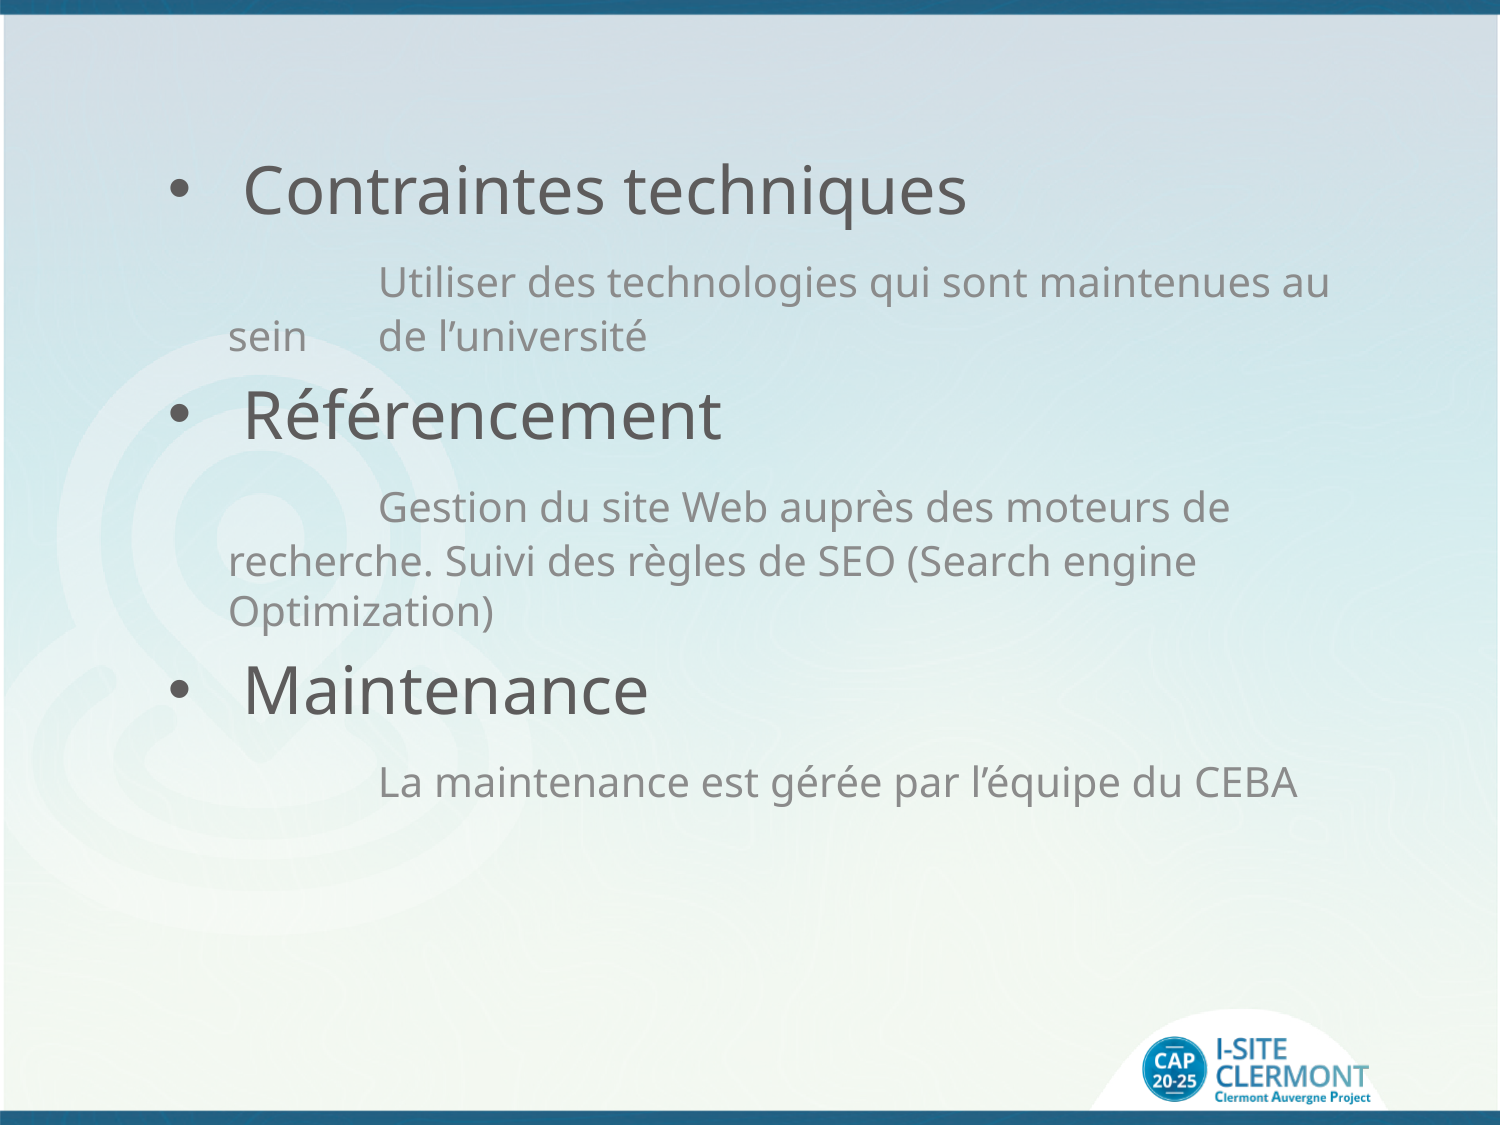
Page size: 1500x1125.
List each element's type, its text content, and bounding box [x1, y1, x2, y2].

picture [0, 0, 1500, 1125]
subtitle Contraintes techniques Utiliser des technologies qui sont maintenues au sein de l’université Référencement Gestion du site Web auprès des moteurs de recherche. Suivi des règles de SEO (Search engine Optimization) Maintenance La maintenance est gérée par l’équipe du CEBA [152, 140, 1386, 925]
